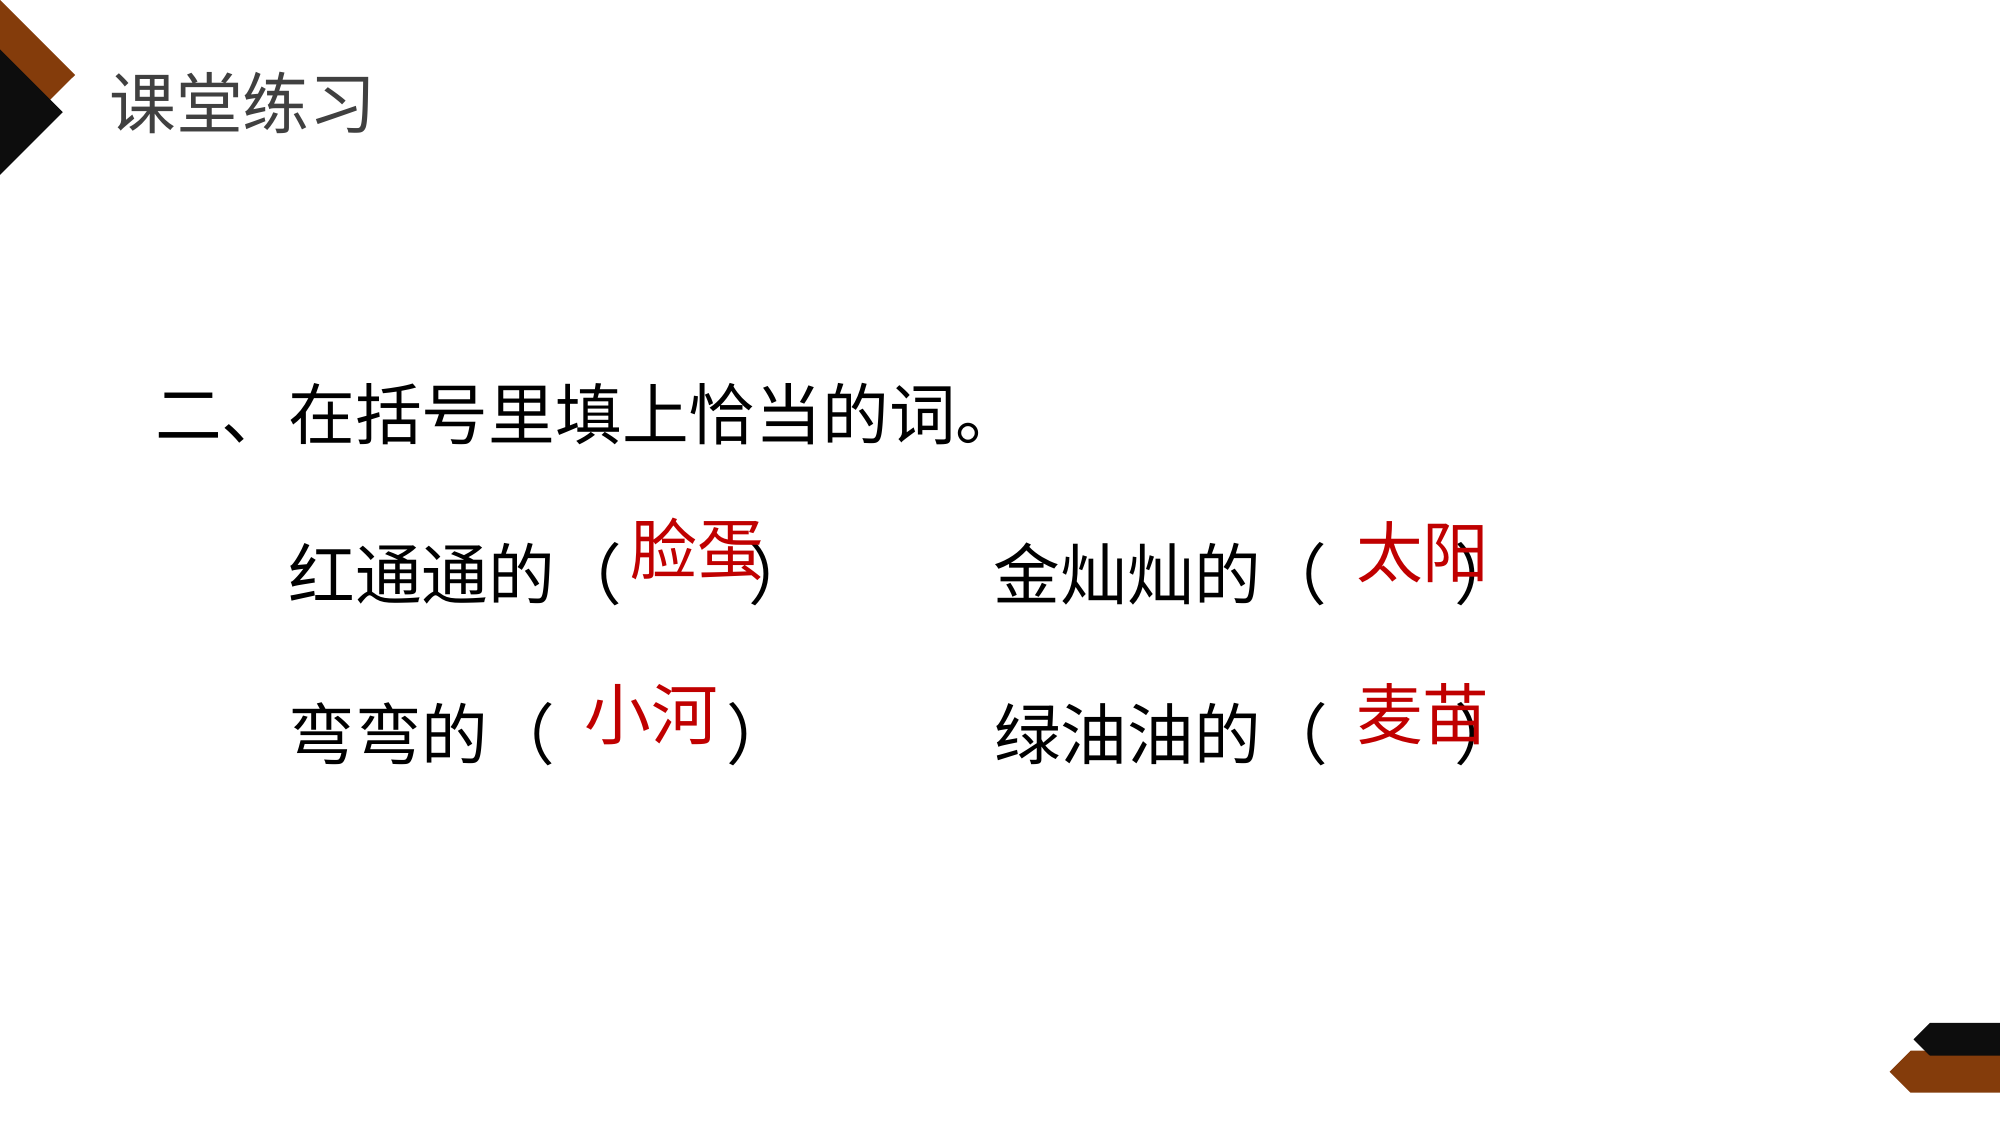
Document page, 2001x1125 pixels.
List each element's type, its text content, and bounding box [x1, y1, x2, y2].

text_box 小河 [569, 665, 734, 760]
text_box 太阳 [1341, 503, 1505, 599]
text_box 课堂练习 [94, 54, 772, 150]
text_box 麦苗 [1341, 665, 1505, 760]
text_box 脸蛋 [615, 500, 779, 595]
text_box 二、在括号里填上恰当的词。 红通通的（ ） 金灿灿的（ ） 弯弯的（ ） 绿油油的（ ） [140, 285, 1584, 940]
